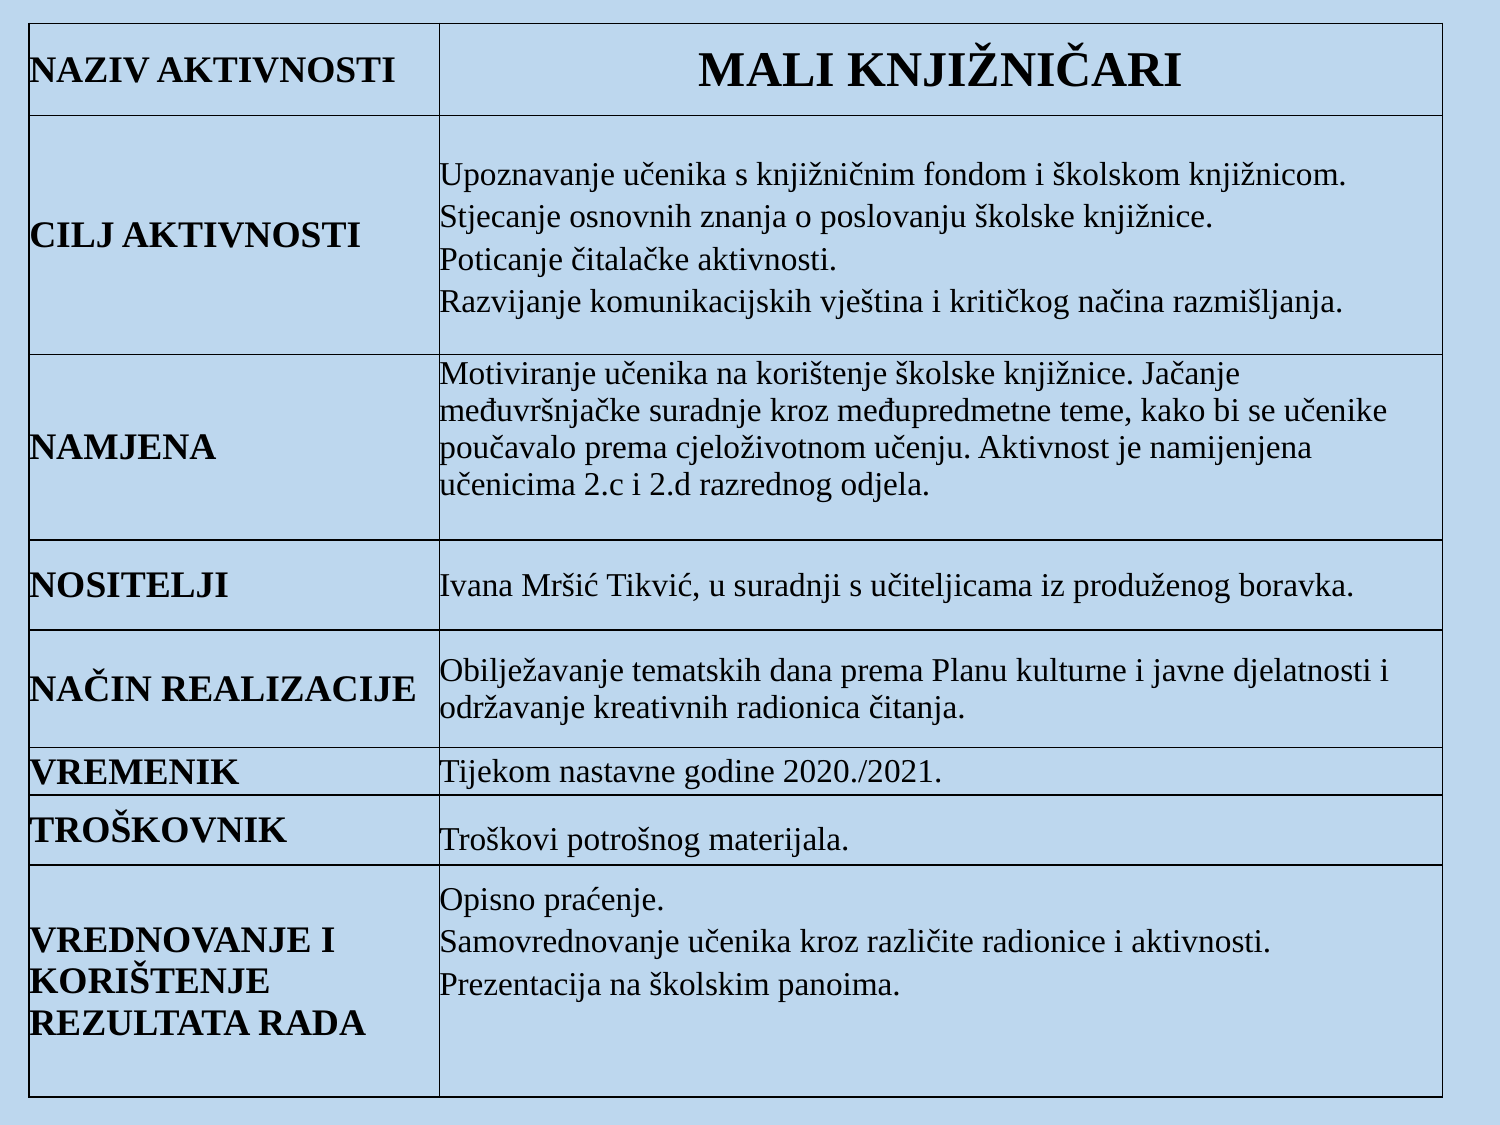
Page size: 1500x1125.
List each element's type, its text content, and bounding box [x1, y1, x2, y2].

table_cell Upoznavanje učenika s knjižničnim fondom i školskom knjižnicom. Stjecanje osnovnih znanja o poslovanju školske knjižnice. Poticanje čitalačke aktivnosti. Razvijanje komunikacijskih vještina i kritičkog načina razmišljanja. [440, 116, 1442, 354]
table_cell TROŠKOVNIK [30, 796, 439, 864]
table_cell Tijekom nastavne godine 2020./2021. [440, 748, 1442, 794]
table_cell VREDNOVANJE I KORIŠTENJE REZULTATA RADA [30, 866, 439, 1096]
table_cell Ivana Mršić Tikvić, u suradnji s učiteljicama iz produženog boravka. [440, 541, 1442, 629]
table_header MALI KNJIŽNIČARI [440, 24, 1442, 115]
table_cell NOSITELJI [30, 541, 439, 629]
table_cell VREMENIK [30, 748, 439, 794]
table_cell Obilježavanje tematskih dana prema Planu kulturne i javne djelatnosti i održavanje kreativnih radionica čitanja. [440, 631, 1442, 747]
table_cell CILJ AKTIVNOSTI [30, 116, 439, 354]
table_cell Motiviranje učenika na korištenje školske knjižnice. Jačanje međuvršnjačke suradnje kroz međupredmetne teme, kako bi se učenike poučavalo prema cjeloživotnom učenju. Aktivnost je namijenjena učenicima 2.c i 2.d razrednog odjela. [440, 355, 1442, 539]
table_cell Troškovi potrošnog materijala. [440, 796, 1442, 864]
table_cell Opisno praćenje. Samovrednovanje učenika kroz različite radionice i aktivnosti. Prezentacija na školskim panoima. [440, 866, 1442, 1096]
table_cell NAMJENA [30, 355, 439, 539]
table_header NAZIV AKTIVNOSTI [30, 24, 439, 115]
table_cell NAČIN REALIZACIJE [30, 631, 439, 747]
